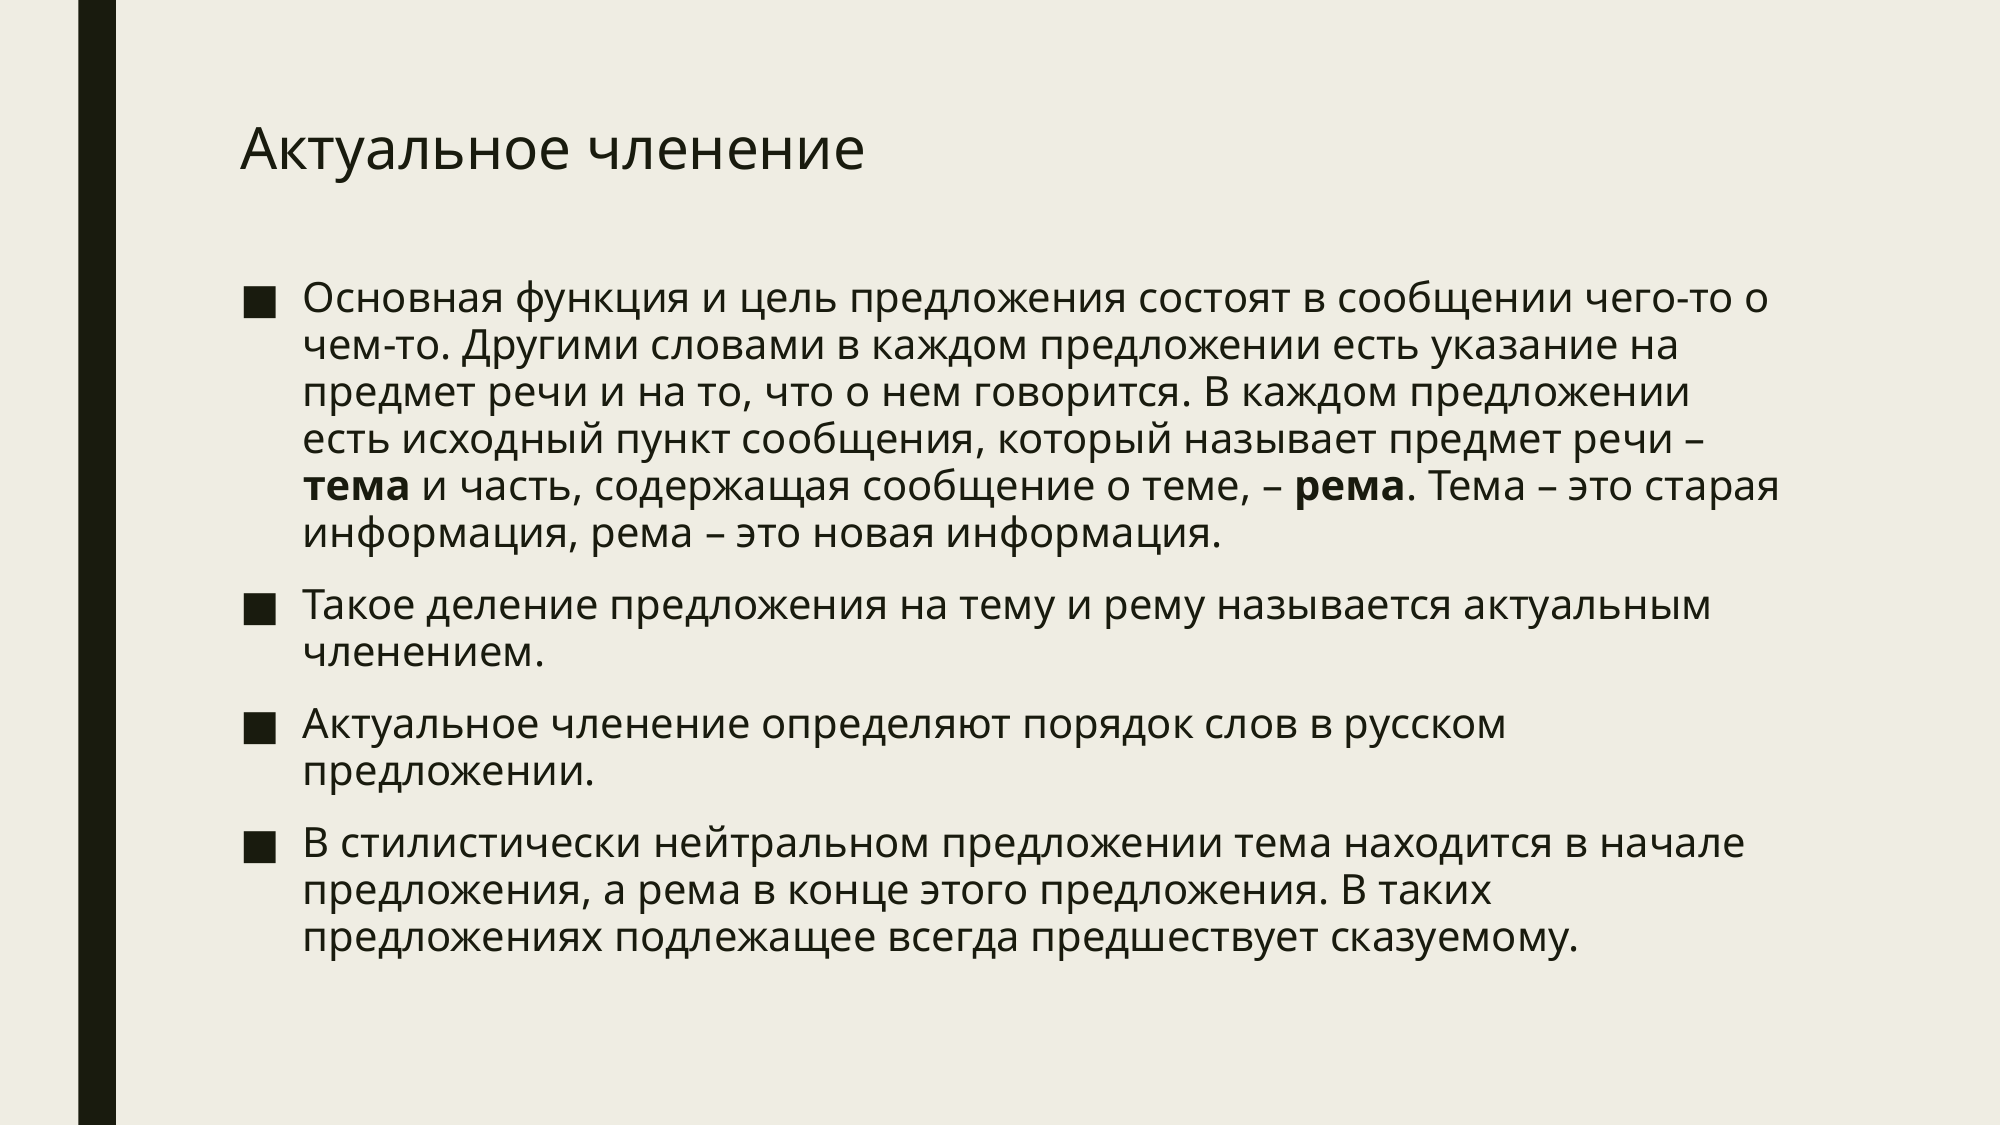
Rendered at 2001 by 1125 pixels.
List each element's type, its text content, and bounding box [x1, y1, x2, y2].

title Актуальное членение [225, 112, 1800, 235]
list Основная функция и цель предложения состоят в сообщении чего-то о чем-то. Другими словами в каждом предложении есть указание на предмет речи и на то, что о нем говорится. В каждом предложении есть исходный пункт сообщения, который называет предмет речи – тема и часть, содержащая сообщение о теме, – рема. Тема – это старая информация, рема – это новая информация. Такое деление предложения на тему и рему называется актуальным членением. Актуальное членение определяют порядок слов в русском предложении. В стилистически нейтральном предложении тема находится в начале предложения, а рема в конце этого предложения. В таких предложениях подлежащее всегда предшествует сказуемому. [225, 267, 1800, 963]
